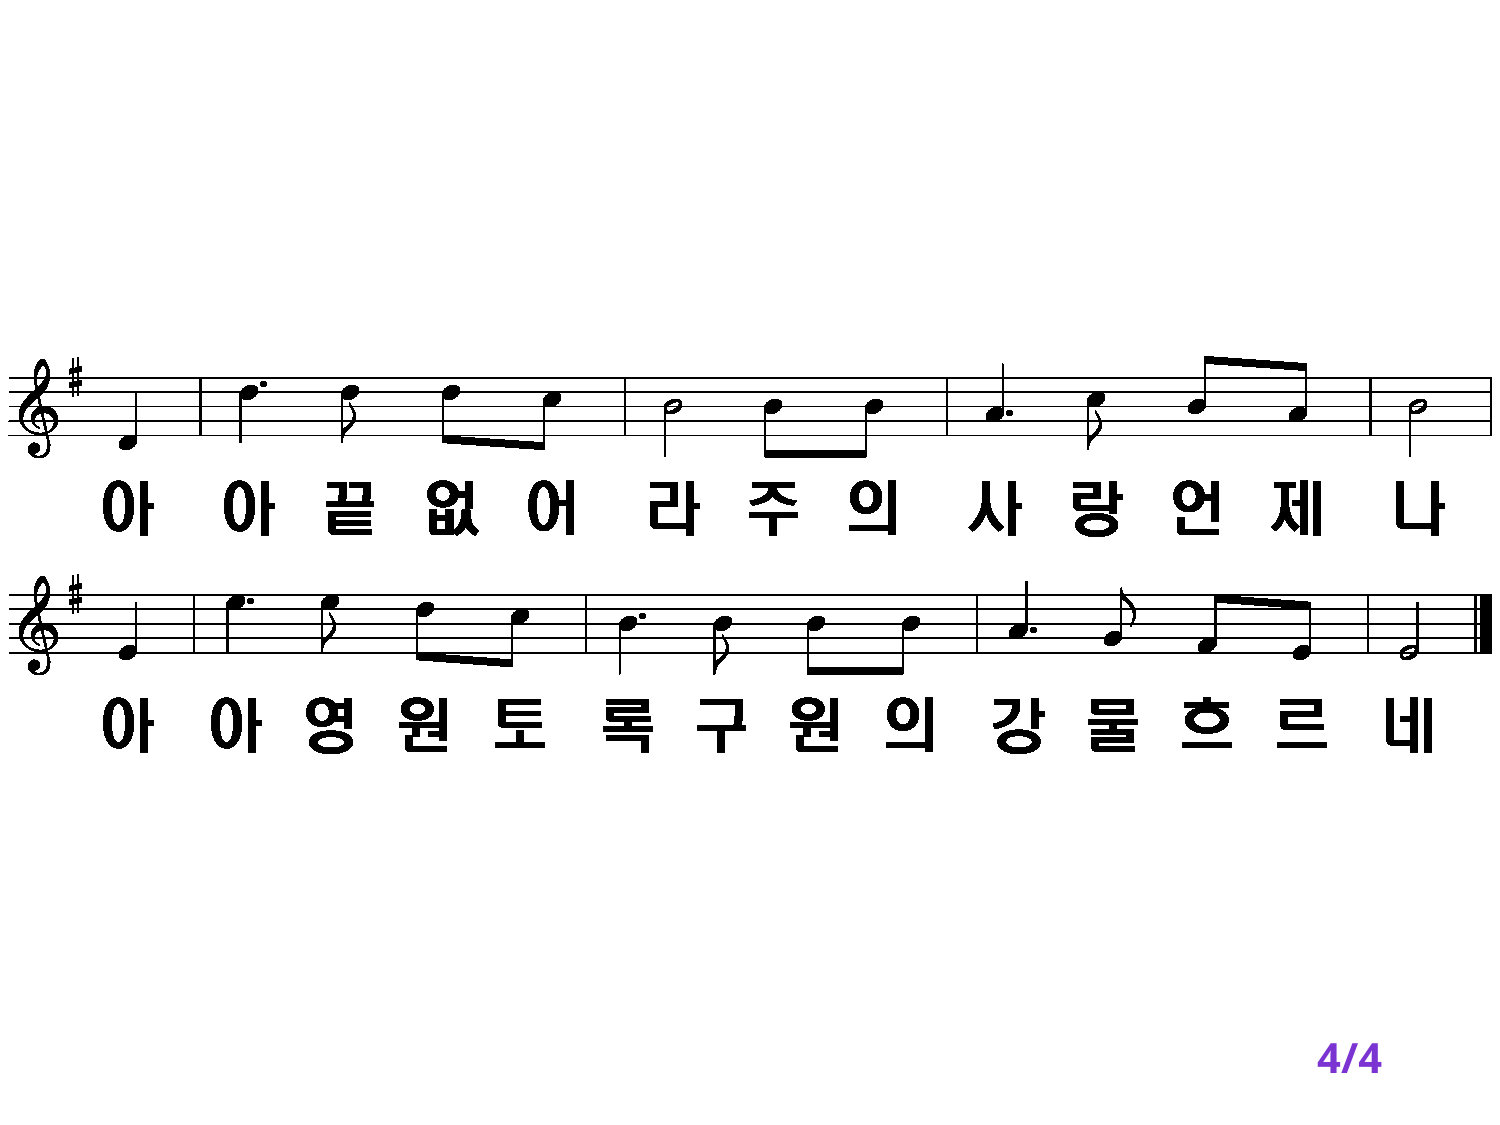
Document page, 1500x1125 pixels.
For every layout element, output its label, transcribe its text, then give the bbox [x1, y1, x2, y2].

text_box 4/4 [1301, 1024, 1398, 1090]
picture [0, 327, 1500, 798]
